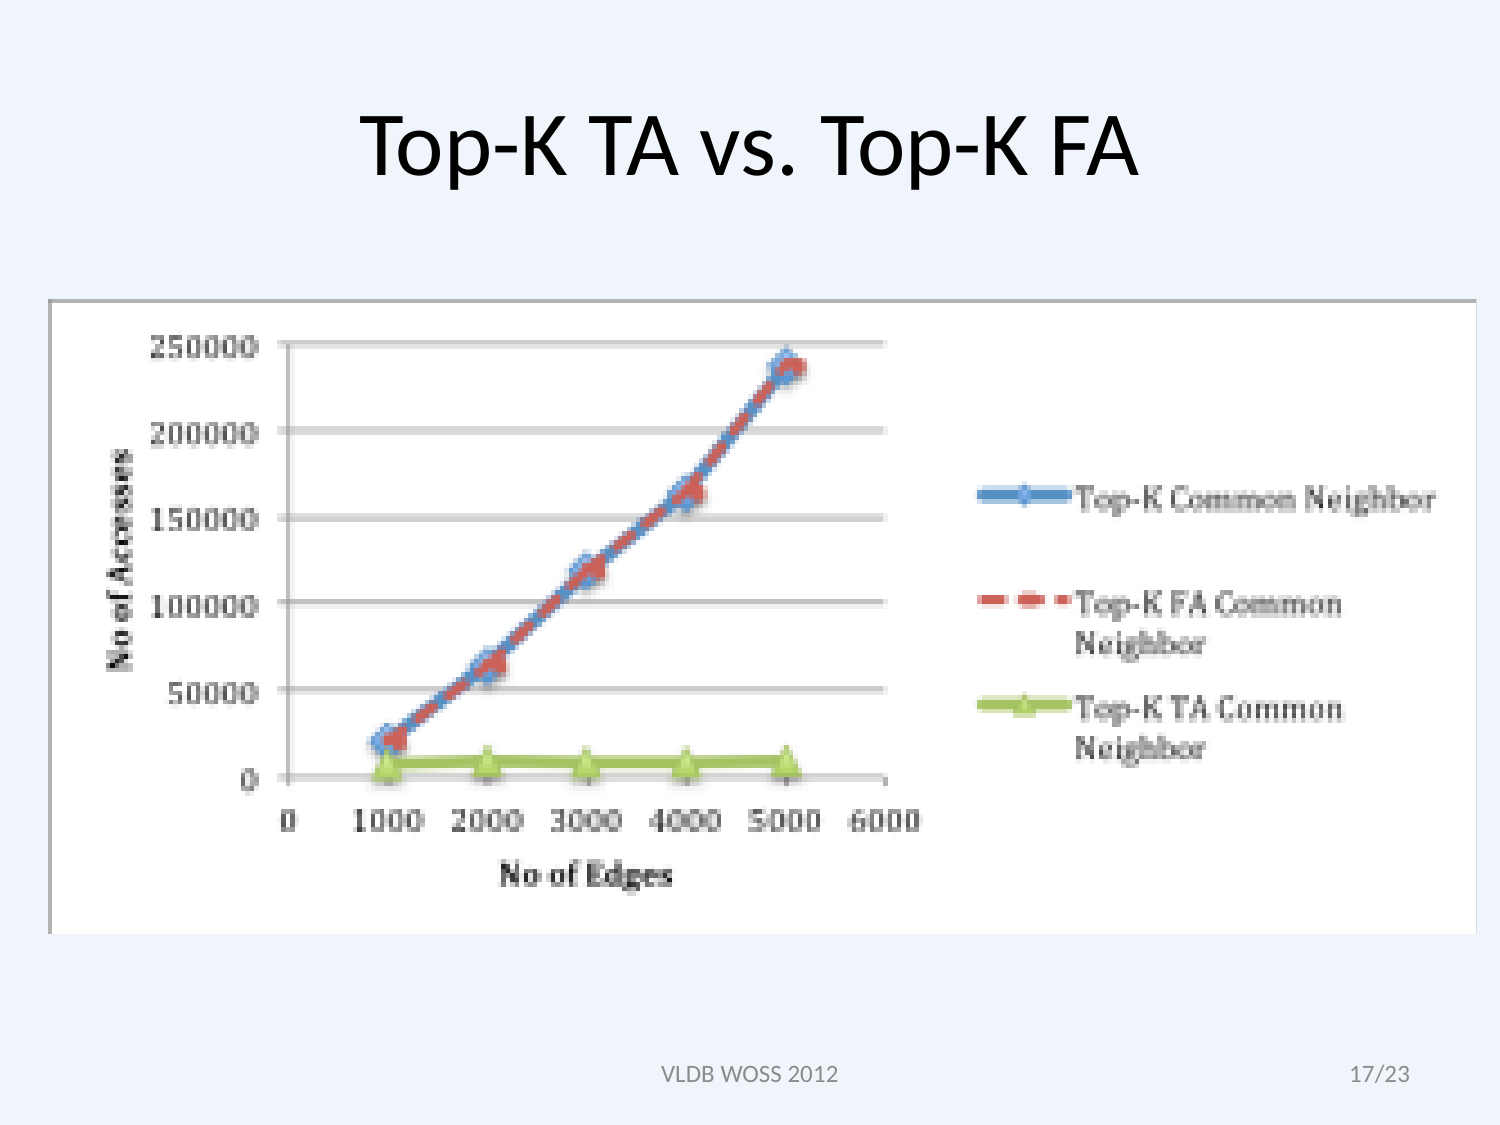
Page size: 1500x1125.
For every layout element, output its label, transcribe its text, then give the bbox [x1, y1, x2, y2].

title Top-K TA vs. Top-K FA [75, 45, 1425, 233]
picture [47, 299, 1477, 934]
slide_number 17/23 [1074, 1042, 1425, 1103]
footer VLDB WOSS 2012 [512, 1042, 988, 1103]
